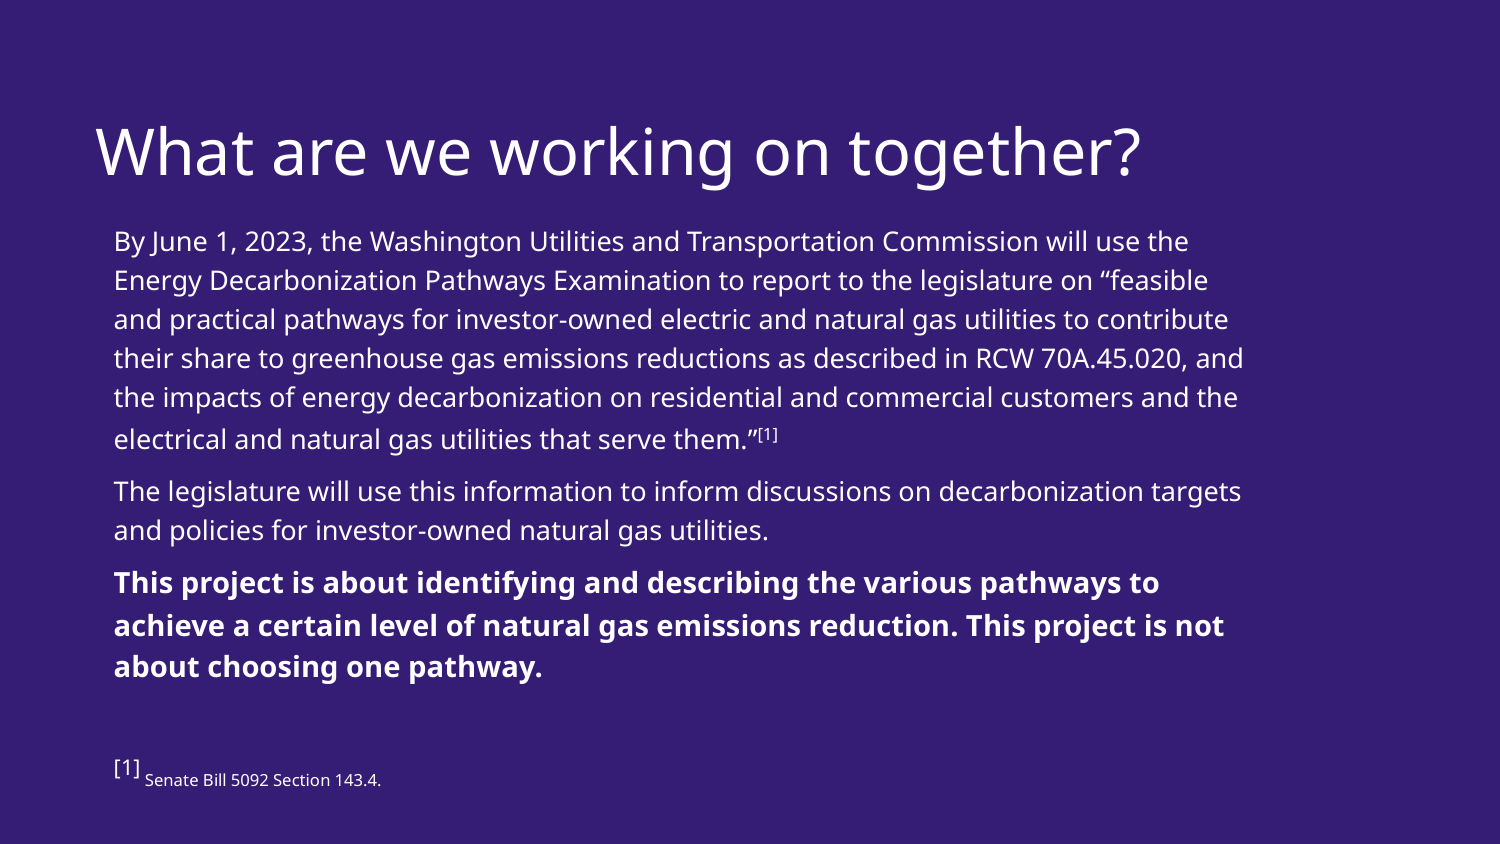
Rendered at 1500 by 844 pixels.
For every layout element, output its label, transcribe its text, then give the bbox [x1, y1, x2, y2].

text_box By June 1, 2023, the Washington Utilities and Transportation Commission will use the Energy Decarbonization Pathways Examination to report to the legislature on “feasible and practical pathways for investor-owned electric and natural gas utilities to contribute their share to greenhouse gas emissions reductions as described in RCW 70A.45.020, and the impacts of energy decarbonization on residential and commercial customers and the electrical and natural gas utilities that serve them.”[1] The legislature will use this information to inform discussions on decarbonization targets and policies for investor-owned natural gas utilities. This project is about identifying and describing the various pathways to achieve a certain level of natural gas emissions reduction. This project is not about choosing one pathway. [1] Senate Bill 5092 Section 143.4. [98, 203, 1277, 844]
text_box What are we working on together? [80, 84, 1319, 204]
